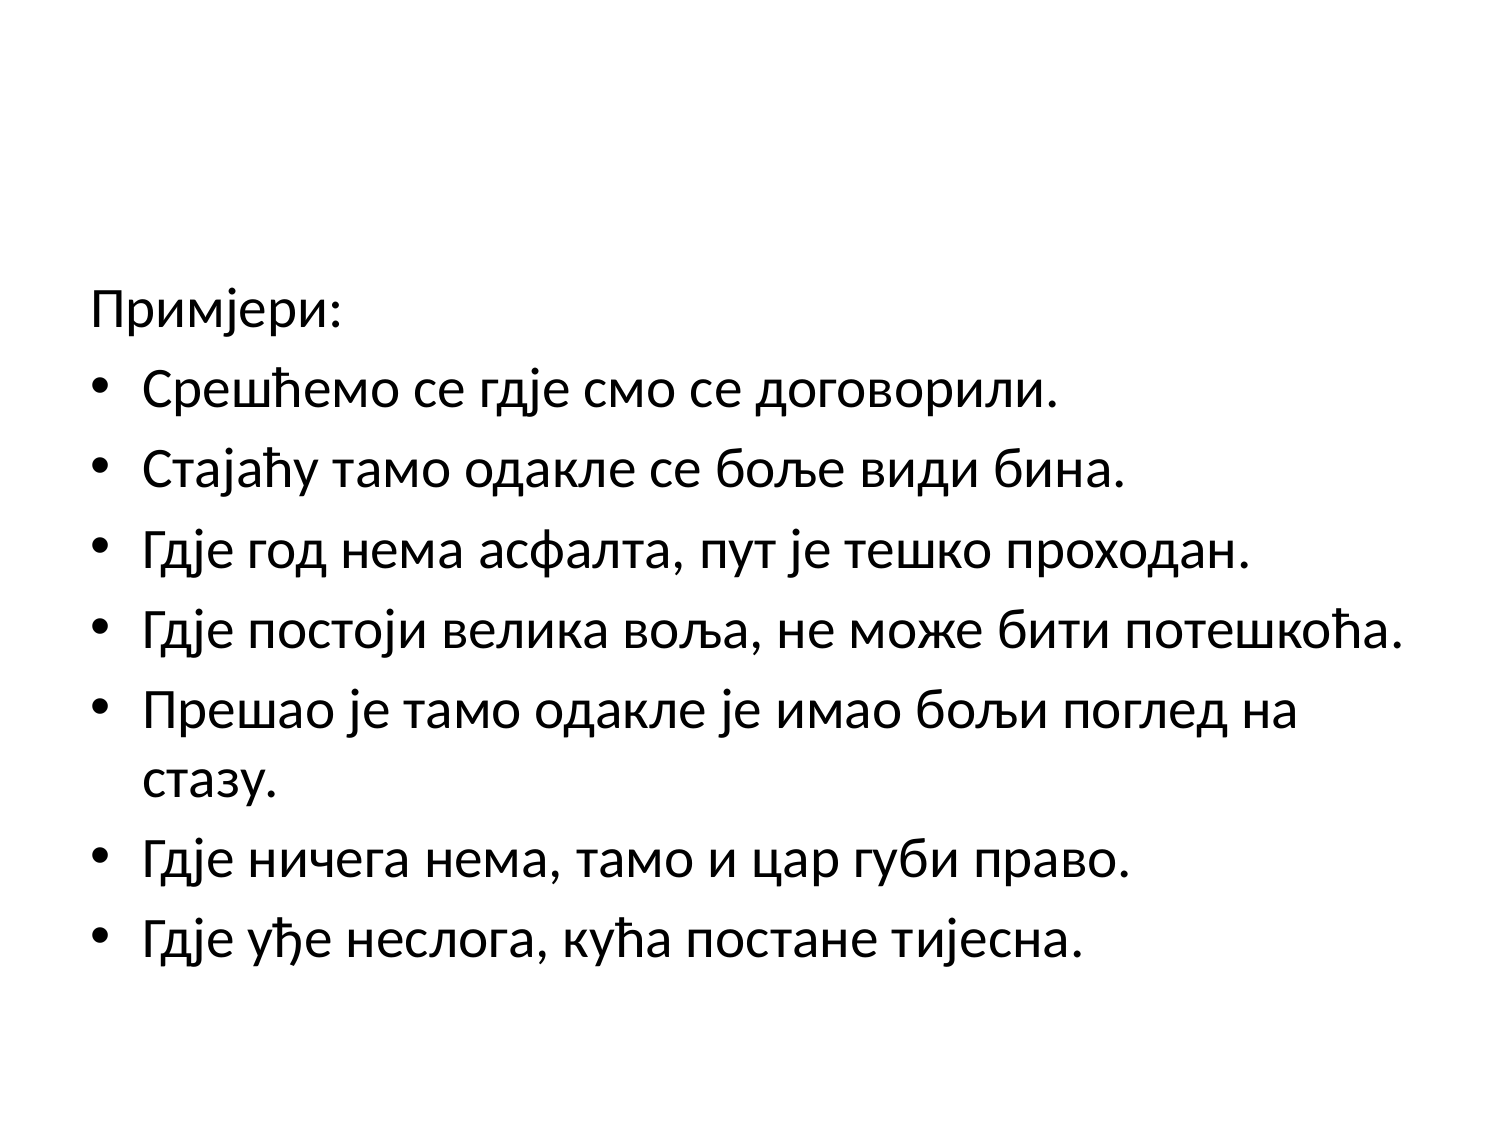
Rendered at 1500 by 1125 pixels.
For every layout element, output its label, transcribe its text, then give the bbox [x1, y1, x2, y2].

list Примјери: Срешћемо се гдје смо се договорили. Стајаћу тамо одакле се боље види бина. Гдје год нема асфалта, пут је тешко проходан. Гдје постоји велика воља, не може бити потешкоћа. Прешао је тамо одакле је имао бољи поглед на стазу. Гдје ничега нема, тамо и цар губи право. Гдје уђе неслога, кућа постане тијесна. [75, 262, 1425, 1005]
